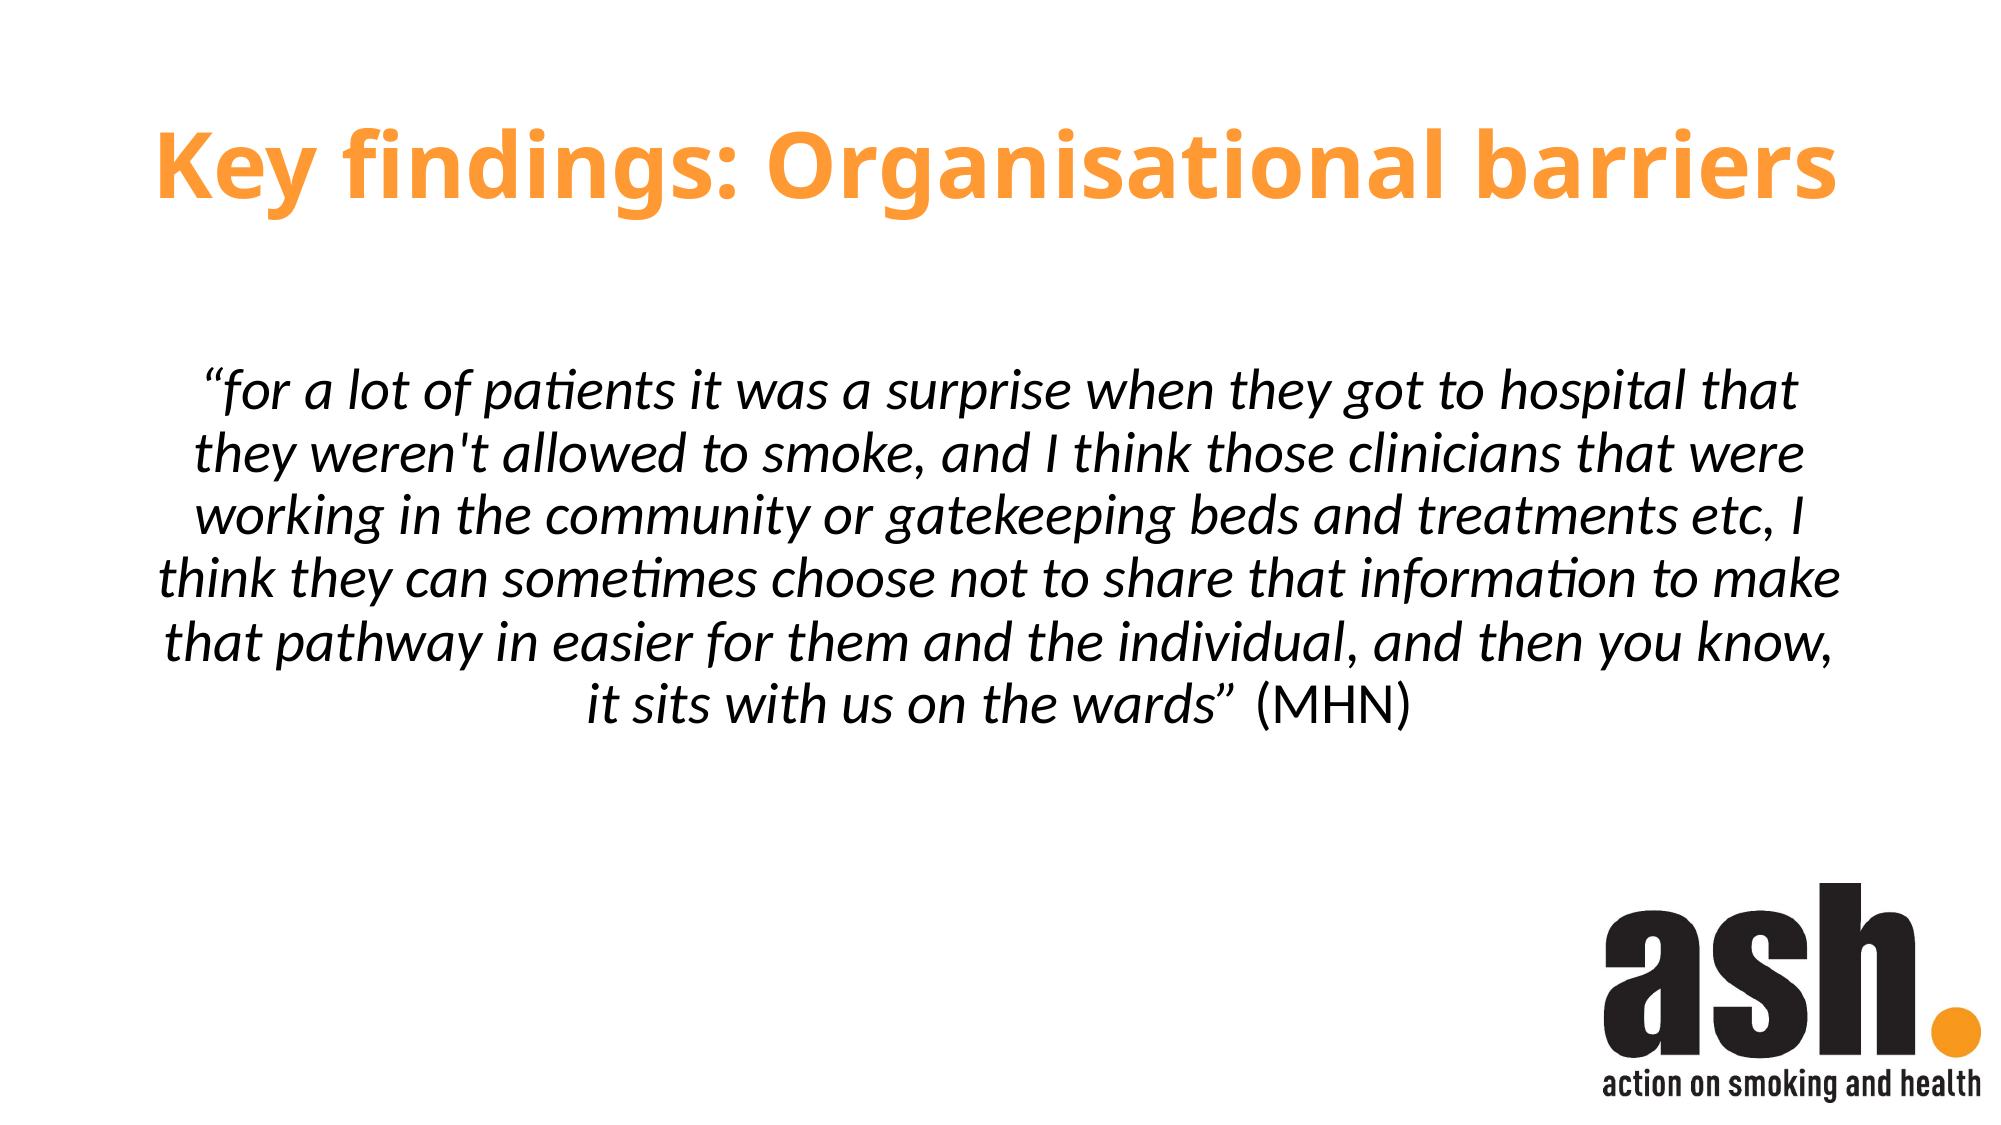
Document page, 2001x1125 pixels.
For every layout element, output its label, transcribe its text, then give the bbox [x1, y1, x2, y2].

title Key findings: Organisational barriers [137, 59, 1863, 278]
picture [1603, 883, 1981, 1103]
list “for a lot of patients it was a surprise when they got to hospital that they weren't allowed to smoke, and I think those clinicians that were working in the community or gatekeeping beds and treatments etc, I think they can sometimes choose not to share that information to make that pathway in easier for them and the individual, and then you know, it sits with us on the wards” (MHN) [137, 351, 1863, 1066]
